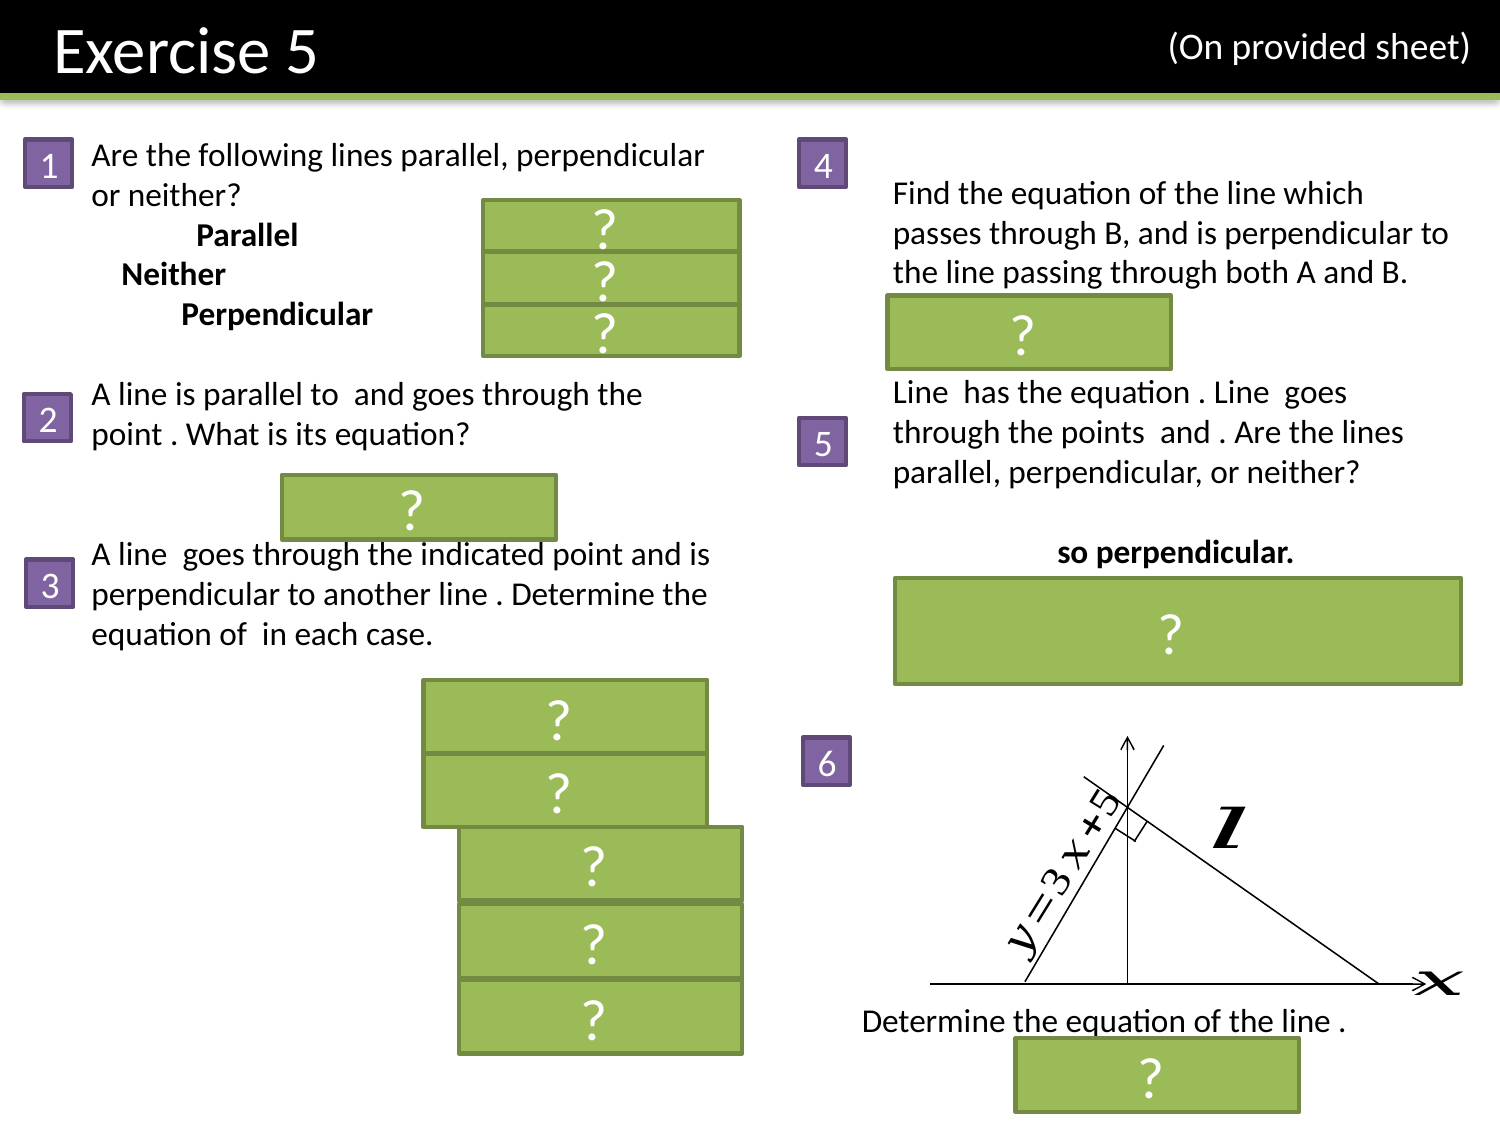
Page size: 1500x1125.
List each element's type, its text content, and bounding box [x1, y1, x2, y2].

text_box ? [1013, 1036, 1301, 1114]
text_box ? [421, 751, 709, 829]
text_box ? [481, 198, 742, 250]
text_box ? [421, 678, 709, 751]
text_box ? [457, 825, 744, 902]
text_box ? [457, 978, 744, 1056]
text_box 6 [801, 735, 852, 787]
text_box 5 [797, 416, 848, 467]
text_box 3 [24, 557, 75, 609]
text_box 2 [22, 392, 73, 443]
text_box ? [893, 576, 1463, 686]
text_box ? [457, 902, 744, 978]
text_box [1115, 823, 1150, 842]
text_box ? [481, 250, 742, 302]
text_box ? [280, 473, 558, 542]
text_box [1024, 745, 1164, 982]
text_box ? [885, 293, 1173, 371]
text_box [1169, 776, 1380, 985]
text_box ? [481, 302, 742, 358]
text_box 1 [23, 137, 74, 189]
text_box 4 [797, 137, 848, 189]
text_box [0, 0, 1500, 99]
